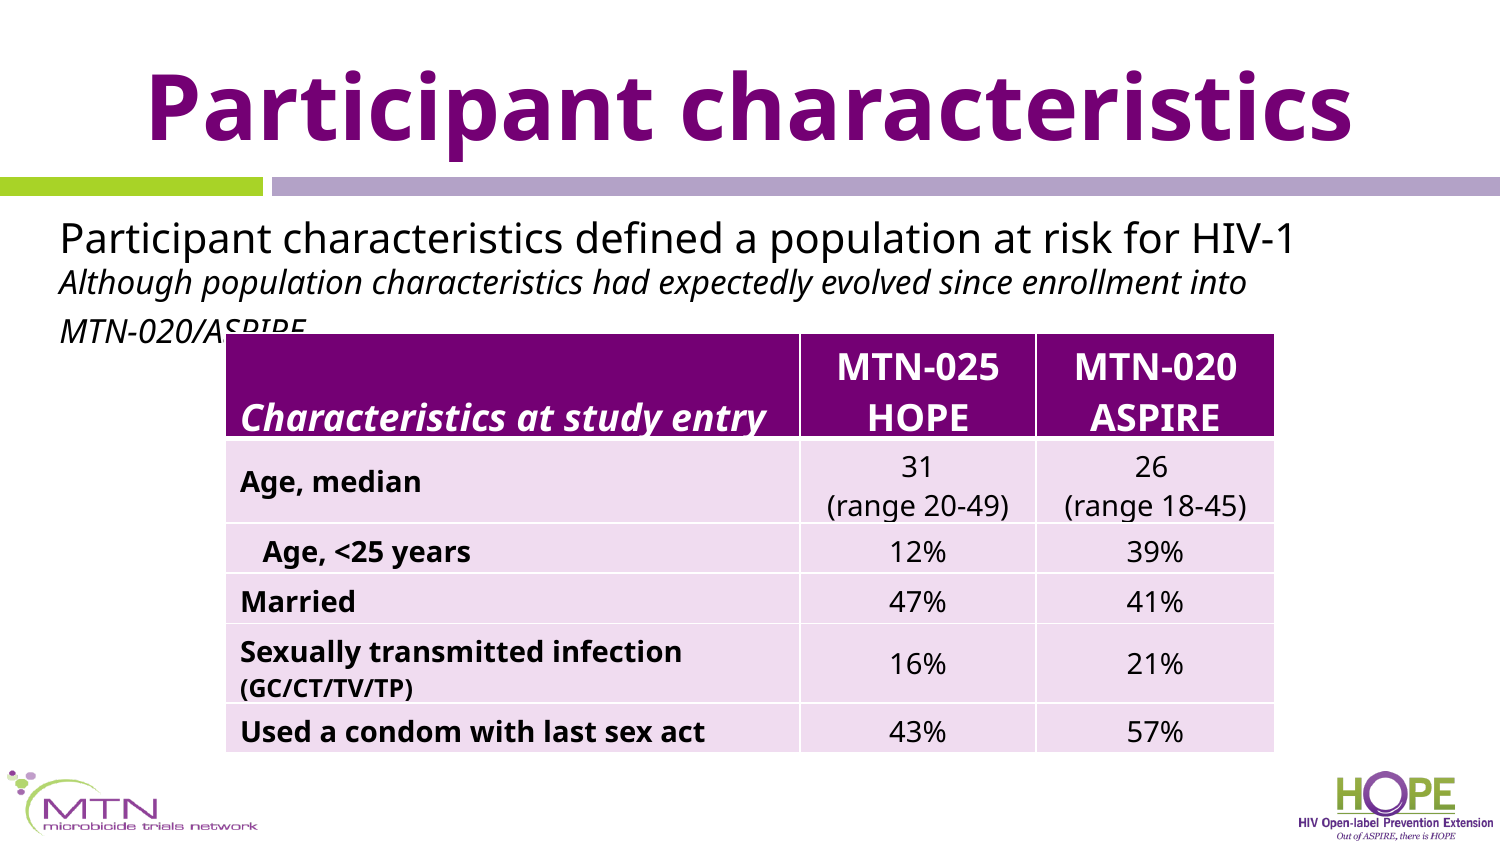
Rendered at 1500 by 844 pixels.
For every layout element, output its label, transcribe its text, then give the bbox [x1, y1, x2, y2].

table_cell 43% [801, 704, 1035, 752]
picture [1299, 771, 1493, 841]
table_cell Sexually transmitted infection (GC/CT/TV/TP) [226, 624, 799, 702]
picture [0, 177, 1500, 196]
table_cell 16% [801, 624, 1035, 702]
table_cell Used a condom with last sex act [226, 704, 799, 752]
table_cell 41% [1037, 574, 1274, 623]
picture [6, 770, 258, 836]
text_box Participant characteristics defined a population at risk for HIV-1 Although population characteristics had expectedly evolved since enrollment into MTN-020/ASPIRE [44, 184, 1450, 359]
table_cell 21% [1037, 624, 1274, 702]
table_header MTN-025 HOPE [801, 334, 1035, 436]
table_cell 57% [1037, 704, 1274, 752]
table_cell 26 (range 18-45) [1037, 441, 1274, 522]
table_header MTN-020 ASPIRE [1037, 334, 1274, 436]
table_header Characteristics at study entry [226, 334, 799, 436]
table_cell 47% [801, 574, 1035, 623]
table_cell Age, median [226, 441, 799, 522]
title Participant characteristics [75, 33, 1425, 175]
table_cell 31 (range 20-49) [801, 441, 1035, 522]
table_cell Married [226, 574, 799, 623]
table_cell 12% [801, 524, 1035, 572]
table_cell Age, <25 years [226, 524, 799, 572]
table_cell 39% [1037, 524, 1274, 572]
